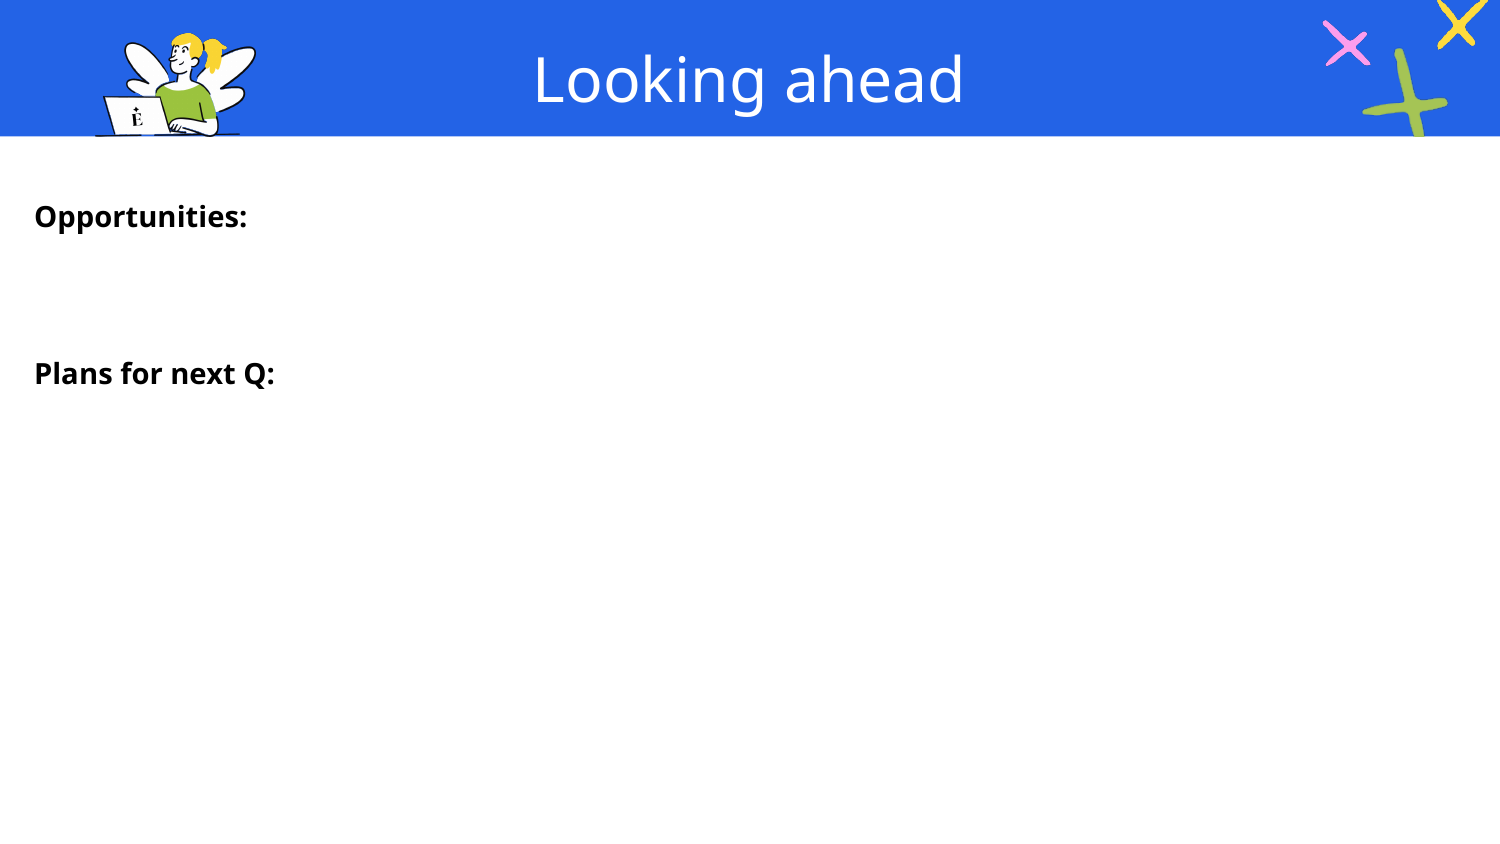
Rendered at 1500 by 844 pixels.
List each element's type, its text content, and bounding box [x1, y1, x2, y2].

text_box Opportunities: Plans for next Q: [19, 165, 619, 841]
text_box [0, 0, 1500, 137]
